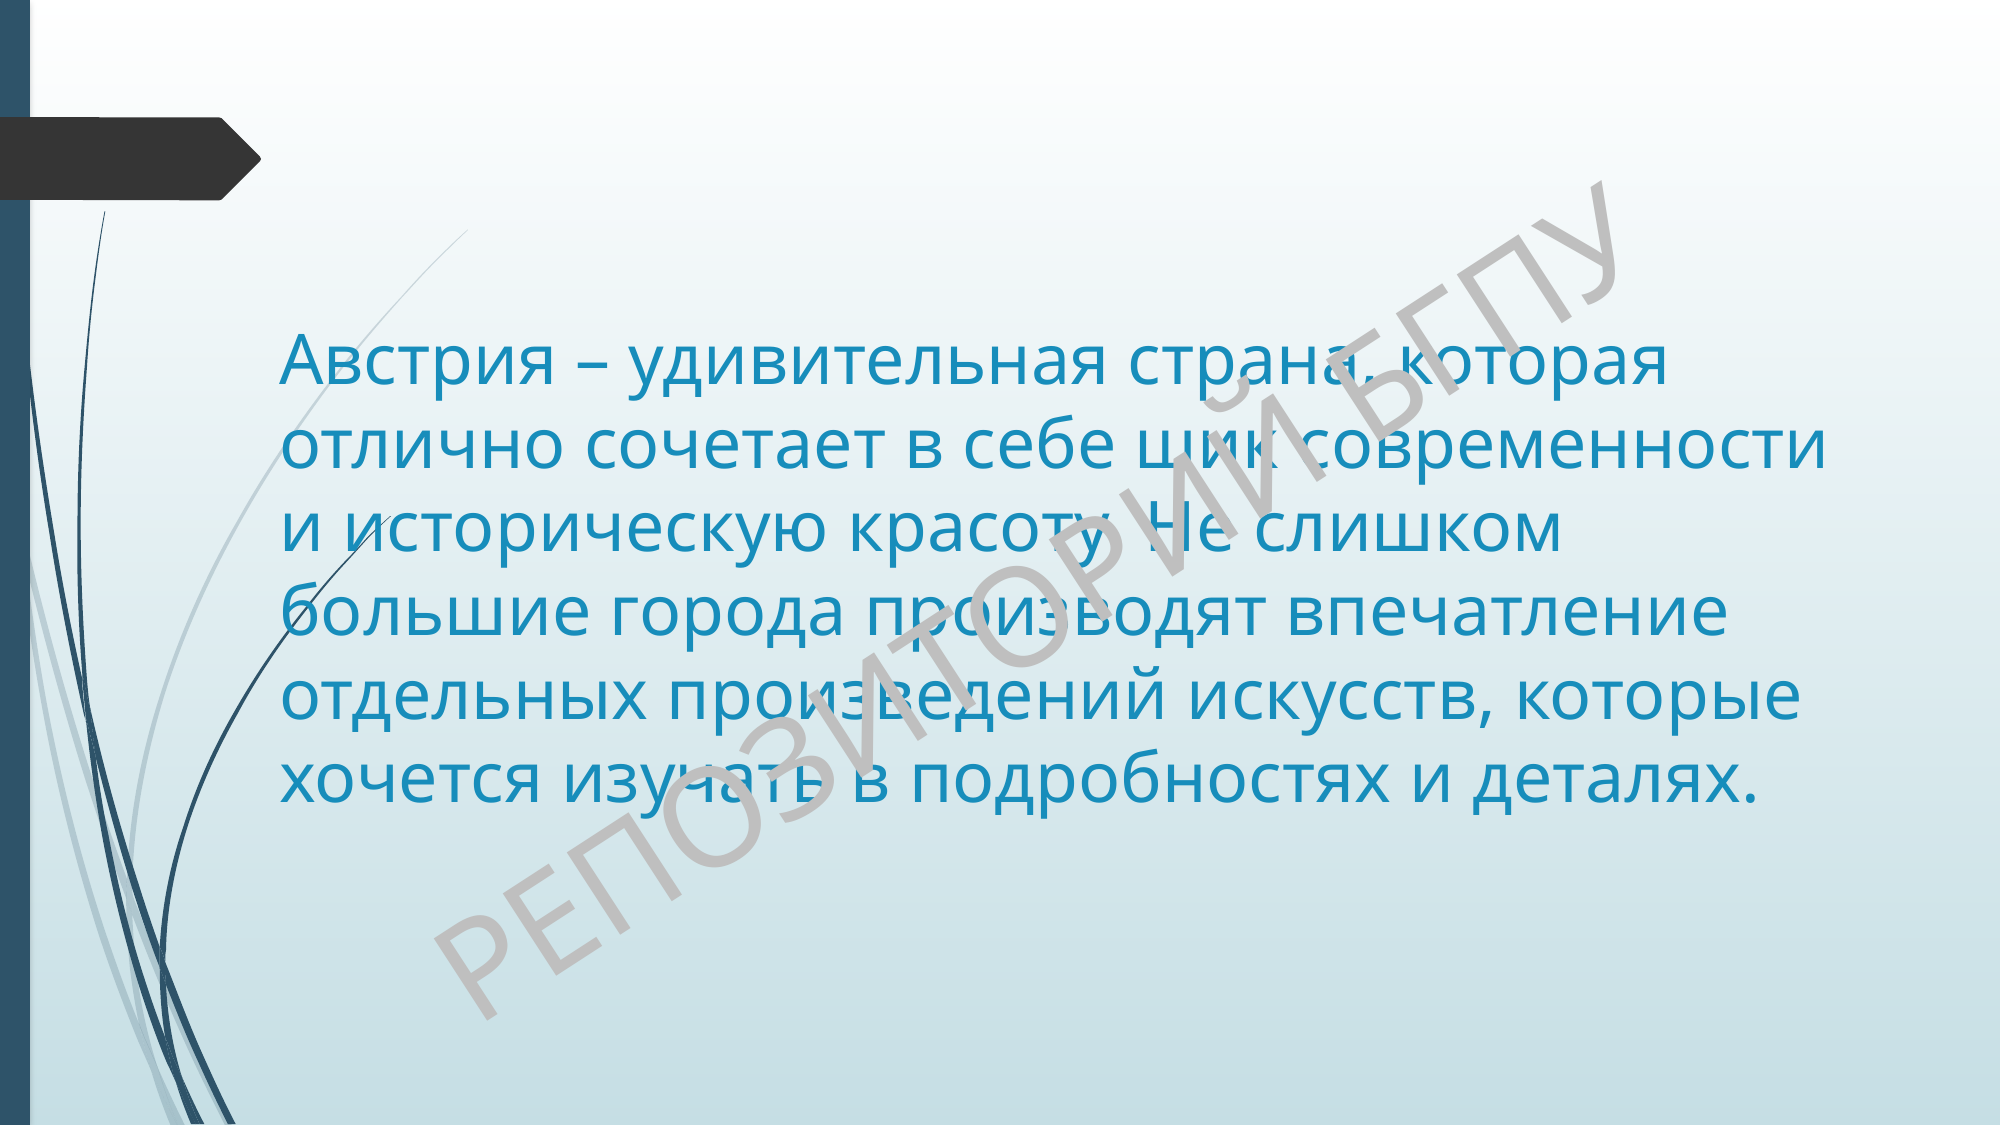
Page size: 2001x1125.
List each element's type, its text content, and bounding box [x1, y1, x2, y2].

title Австрия – удивительная страна, которая отлично сочетает в себе шик современности и историческую красоту. Не слишком большие города производят впечатление отдельных произведений искусств, которые хочется изучать в подробностях и деталях. [846, 307, 1864, 831]
title Австрия – удивительная страна, которая отлично сочетает в себе шик современности и историческую красоту. Не слишком большие города производят впечатление отдельных произведений искусств, которые хочется изучать в подробностях и деталях. [264, 307, 1318, 831]
text_box РЕПОЗИТОРИЙ БГПУ [384, 132, 1687, 1067]
